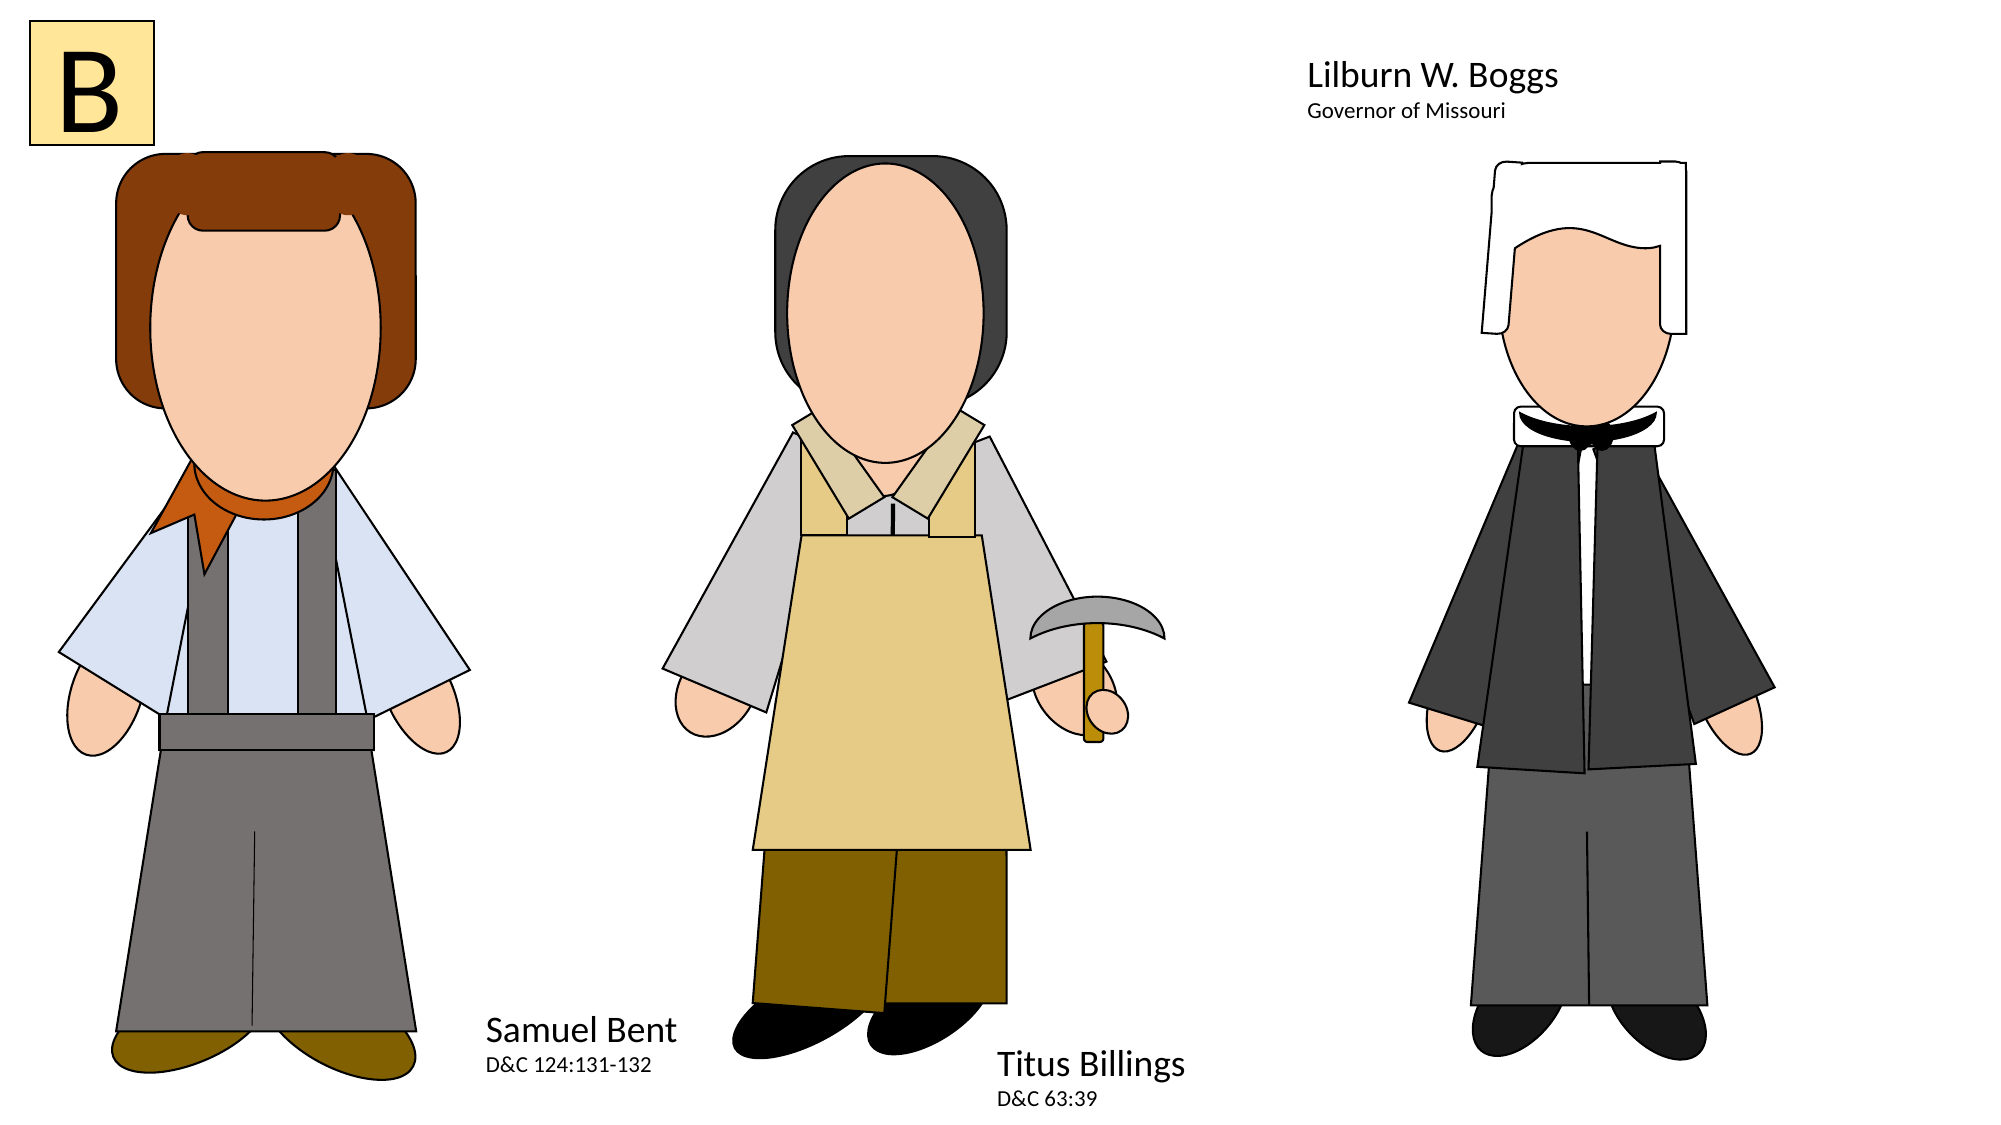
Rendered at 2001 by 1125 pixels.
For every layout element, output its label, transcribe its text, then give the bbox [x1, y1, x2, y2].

text_box [229, 515, 297, 713]
text_box [114, 751, 418, 1033]
text_box [187, 517, 229, 713]
text_box [389, 681, 461, 755]
text_box Samuel Bent D&C 124:131-132 [471, 997, 765, 1085]
text_box [333, 152, 417, 410]
text_box [166, 606, 187, 713]
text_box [251, 831, 255, 1026]
text_box [279, 1033, 417, 1081]
text_box [111, 1033, 251, 1074]
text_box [1431, 161, 1755, 1071]
text_box [186, 151, 342, 232]
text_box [30, 0, 155, 167]
text_box [324, 153, 372, 216]
text_box [57, 513, 187, 715]
text_box [193, 465, 335, 521]
text_box [158, 713, 375, 751]
text_box Titus Billings D&C 63:39 [982, 1031, 1276, 1119]
text_box [163, 153, 212, 216]
text_box [337, 559, 368, 713]
text_box [66, 666, 142, 757]
text_box Lilburn W. Boggs Governor of Missouri [1292, 42, 1587, 131]
text_box [149, 213, 382, 502]
text_box [148, 461, 237, 578]
text_box [335, 467, 472, 718]
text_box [679, 156, 1165, 1043]
text_box [297, 469, 337, 713]
text_box [115, 152, 195, 410]
